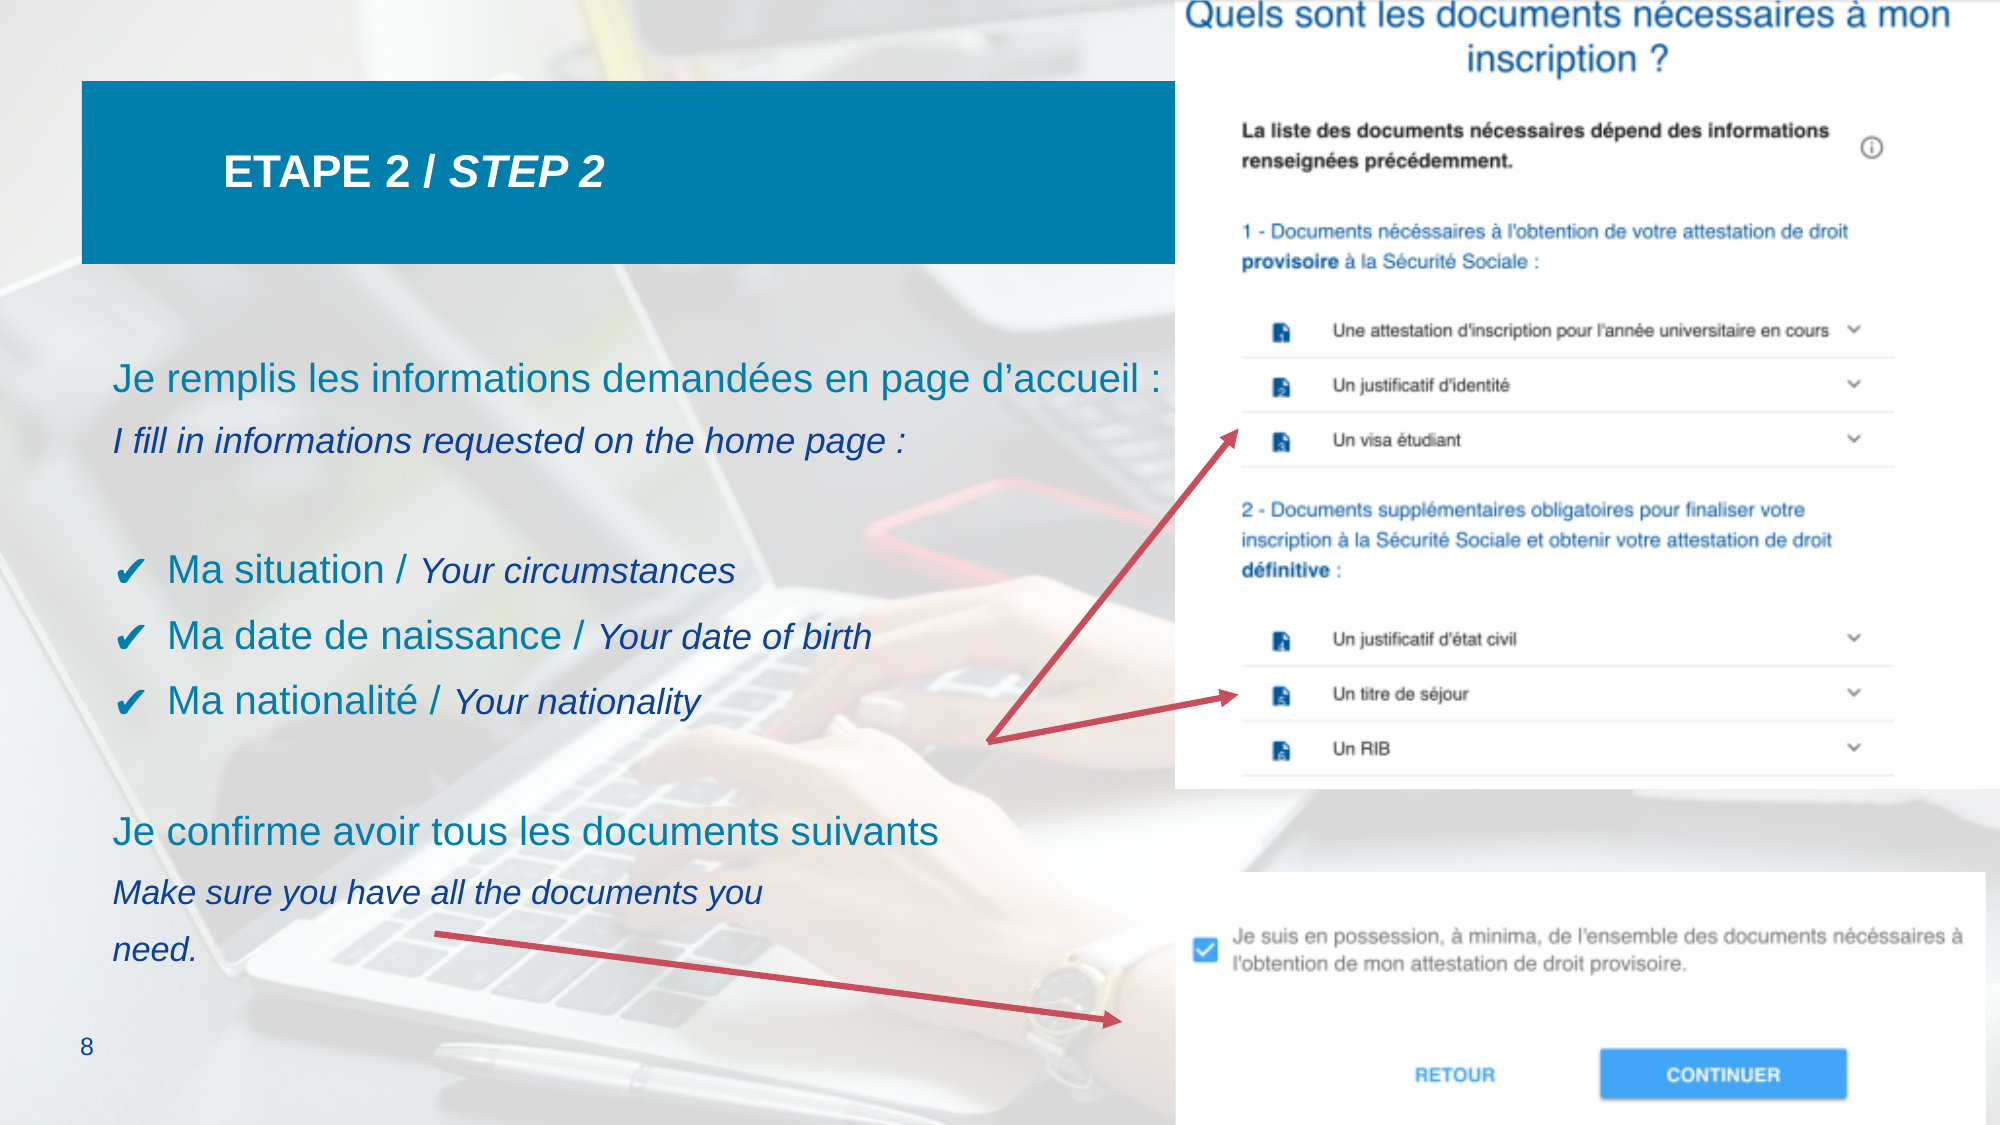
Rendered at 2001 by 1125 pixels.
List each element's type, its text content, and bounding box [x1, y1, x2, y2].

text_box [987, 694, 1239, 743]
picture [1175, 0, 2000, 789]
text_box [987, 428, 1239, 694]
list Je remplis les informations demandées en page d’accueil : I fill in informations requested on the home page : Ma situation / Your circumstances Ma date de naissance / Your date of birth Ma nationalité / Your nationality Je confirme avoir tous les documents suivants Make sure you have all the documents you need. [97, 339, 1808, 983]
slide_number 8 [64, 1021, 183, 1070]
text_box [434, 933, 1123, 1023]
title ETAPE 2 / STEP 2 [81, 81, 1170, 264]
picture [1175, 872, 1986, 1125]
